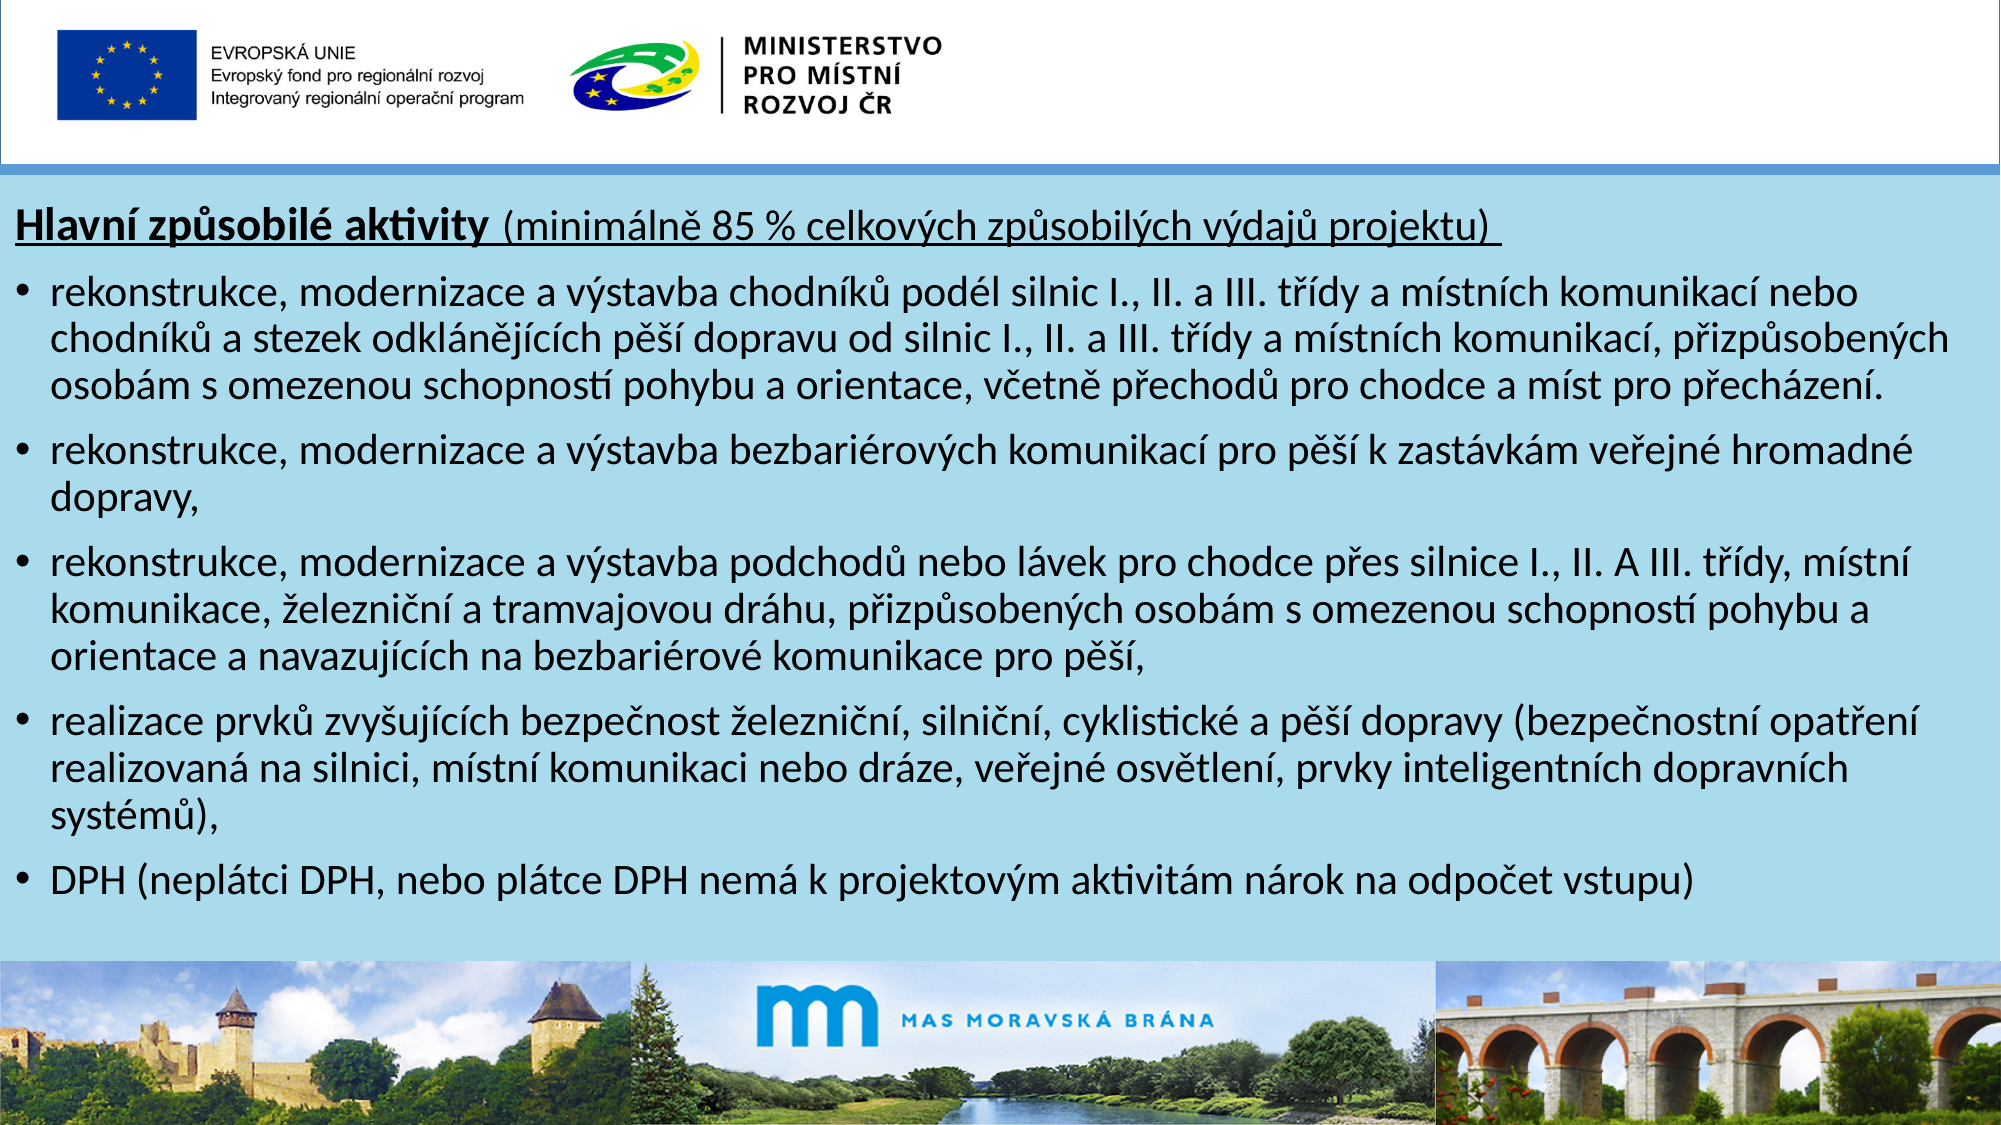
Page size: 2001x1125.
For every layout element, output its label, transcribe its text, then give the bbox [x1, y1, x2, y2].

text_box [0, 961, 2000, 1125]
text_box [0, 0, 2000, 164]
text_box [815, 22, 1959, 162]
picture [26, 0, 972, 149]
list Hlavní způsobilé aktivity (minimálně 85 % celkových způsobilých výdajů projektu) rekonstrukce, modernizace a výstavba chodníků podél silnic I., II. a III. třídy a místních komunikací nebo chodníků a stezek odklánějících pěší dopravu od silnic I., II. a III. třídy a místních komunikací, přizpůsobených osobám s omezenou schopností pohybu a orientace, včetně přechodů pro chodce a míst pro přecházení. rekonstrukce, modernizace a výstavba bezbariérových komunikací pro pěší k zastávkám veřejné hromadné dopravy, rekonstrukce, modernizace a výstavba podchodů nebo lávek pro chodce přes silnice I., II. A III. třídy, místní komunikace, železniční a tramvajovou dráhu, přizpůsobených osobám s omezenou schopností pohybu a orientace a navazujících na bezbariérové komunikace pro pěší, realizace prvků zvyšujících bezpečnost železniční, silniční, cyklistické a pěší dopravy (bezpečnostní opatření realizovaná na silnici, místní komunikaci nebo dráze, veřejné osvětlení, prvky inteligentních dopravních systémů), DPH (neplátci DPH, nebo plátce DPH nemá k projektovým aktivitám nárok na odpočet vstupu) [0, 192, 2000, 956]
